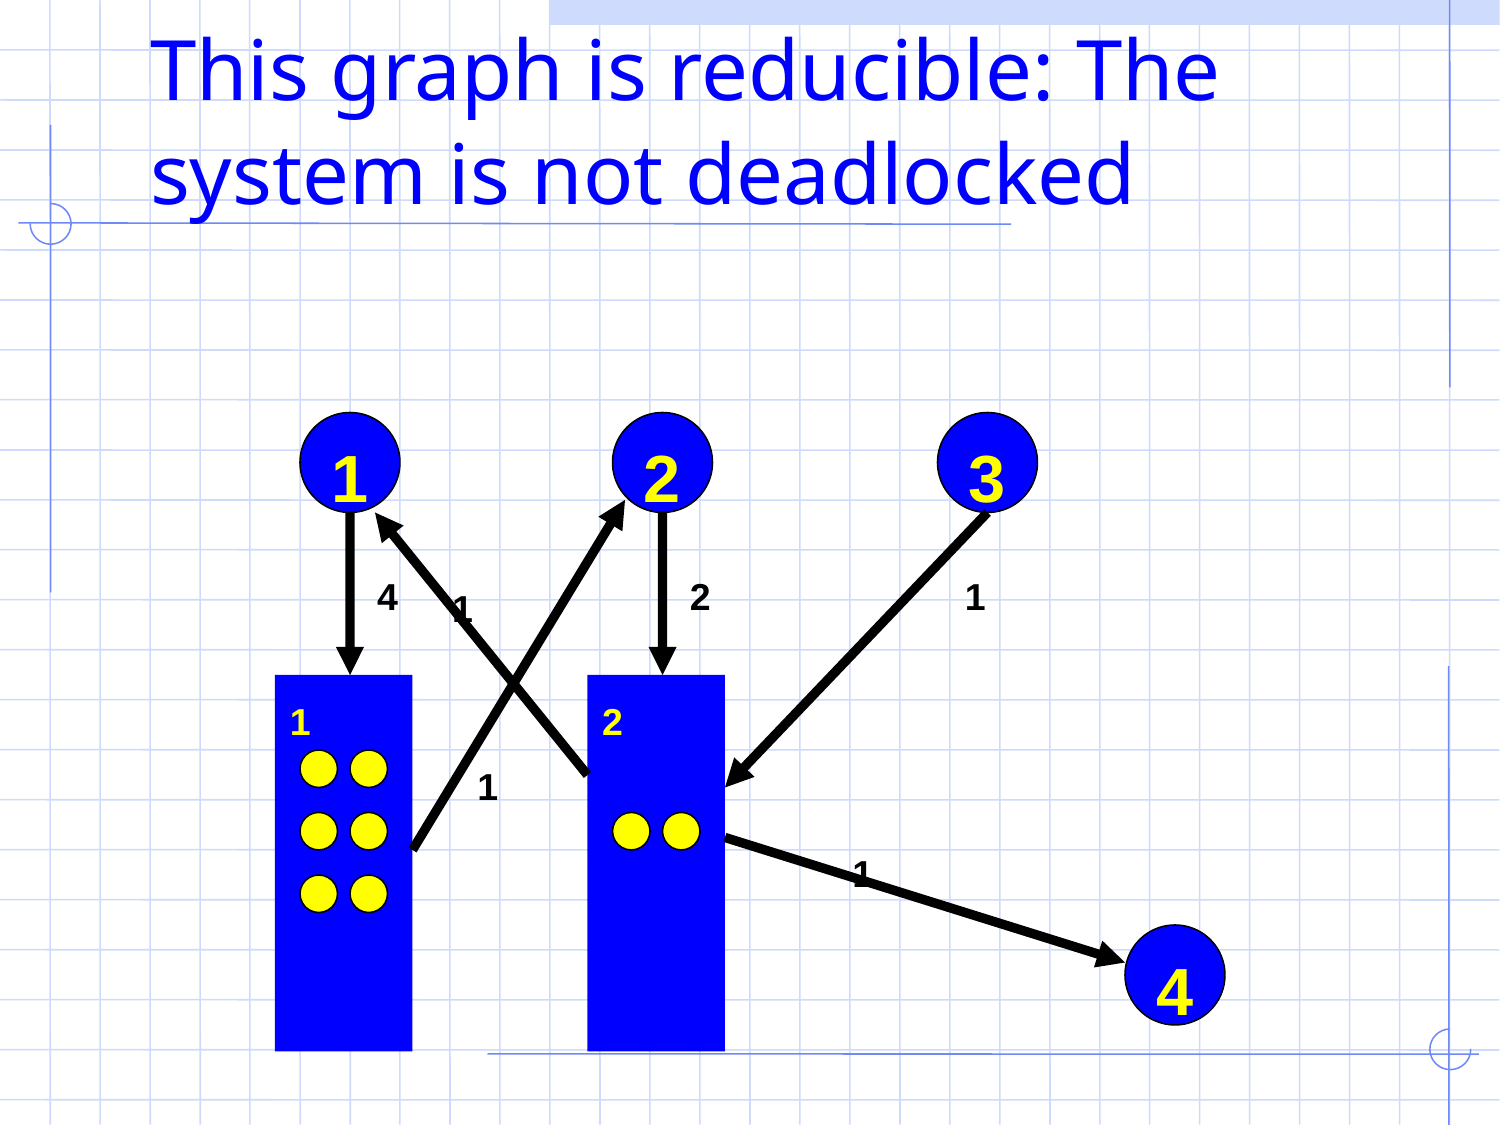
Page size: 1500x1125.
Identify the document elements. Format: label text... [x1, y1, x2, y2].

text_box 1 [300, 412, 400, 513]
text_box 1 [837, 873, 913, 903]
text_box 4 [406, 549, 438, 587]
text_box [350, 812, 388, 850]
text_box [724, 551, 950, 788]
text_box 1 [950, 549, 988, 625]
text_box [300, 750, 338, 788]
text_box 4 [362, 549, 437, 625]
text_box 2 [587, 674, 725, 1052]
text_box [300, 875, 338, 913]
text_box 4 [1125, 924, 1225, 1025]
text_box [612, 812, 651, 850]
text_box 1 [837, 827, 913, 895]
text_box [479, 499, 625, 739]
text_box 1 [274, 674, 413, 1052]
text_box [300, 812, 338, 850]
text_box [343, 512, 357, 676]
text_box 1 [437, 562, 513, 638]
text_box 1 [462, 739, 538, 815]
text_box [656, 512, 669, 676]
text_box [350, 875, 388, 913]
text_box 2 [674, 549, 750, 625]
text_box [724, 837, 1126, 965]
text_box [375, 512, 437, 590]
text_box [662, 812, 700, 850]
text_box 2 [612, 412, 713, 513]
text_box 3 [937, 412, 1038, 513]
text_box [350, 750, 388, 788]
title This graph is reducible: The system is not deadlocked [149, 0, 1425, 236]
